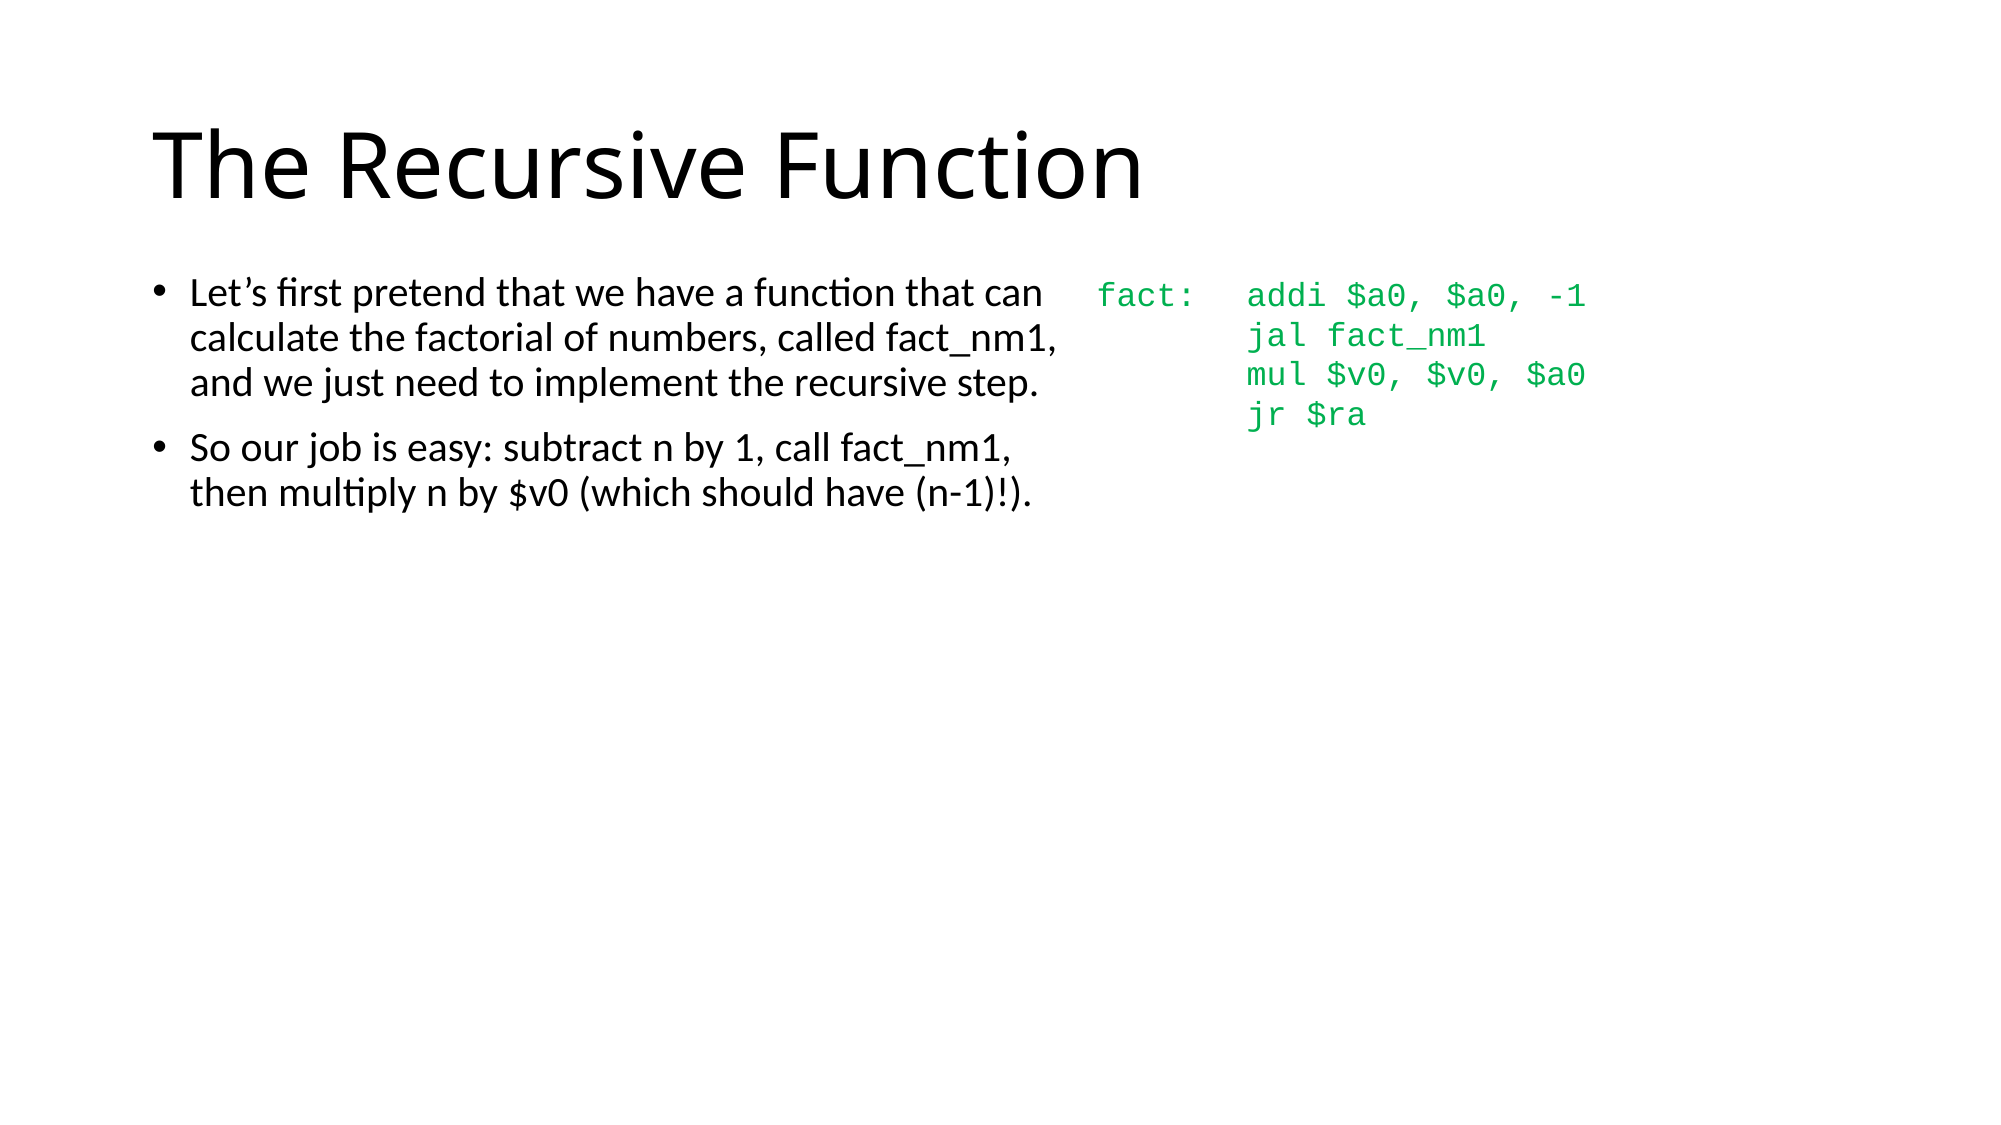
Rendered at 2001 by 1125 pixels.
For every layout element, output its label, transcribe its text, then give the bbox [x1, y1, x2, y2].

list Let’s first pretend that we have a function that can calculate the factorial of numbers, called fact_nm1, and we just need to implement the recursive step. So our job is easy: subtract n by 1, call fact_nm1, then multiply n by $v0 (which should have (n-1)!). [137, 262, 1100, 1005]
text_box fact: addi $a0, $a0, -1 jal fact_nm1 mul $v0, $v0, $a0 jr $ra [1081, 265, 1602, 485]
title The Recursive Function [137, 59, 1863, 278]
